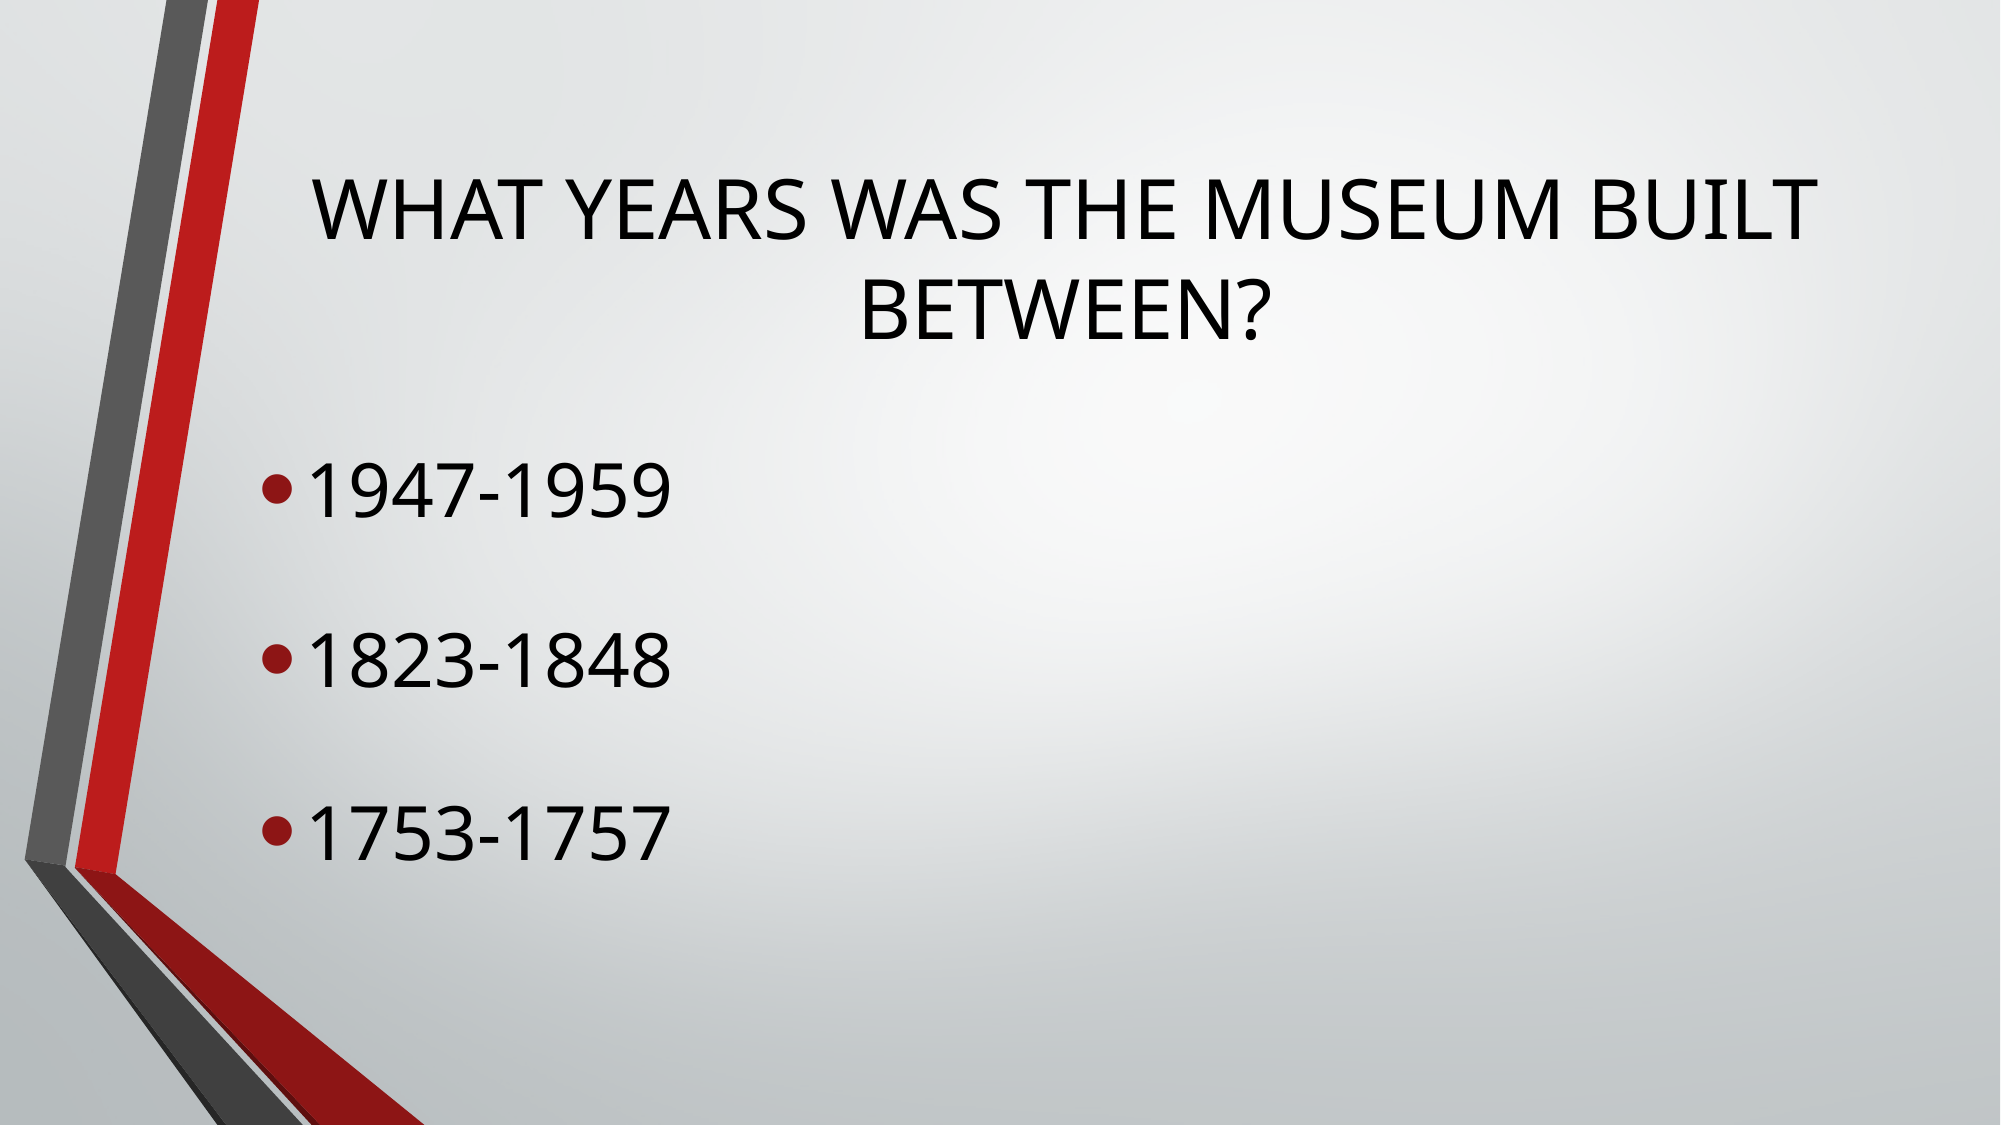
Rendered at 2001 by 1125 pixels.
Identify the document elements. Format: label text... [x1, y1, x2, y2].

title WHAT YEARS WAS THE MUSEUM BUILT BETWEEN? [243, 112, 1887, 399]
list 1947-1959 [243, 399, 1887, 570]
text_box 1753-1757 [243, 745, 1887, 915]
text_box 1823-1848 [243, 570, 1887, 745]
